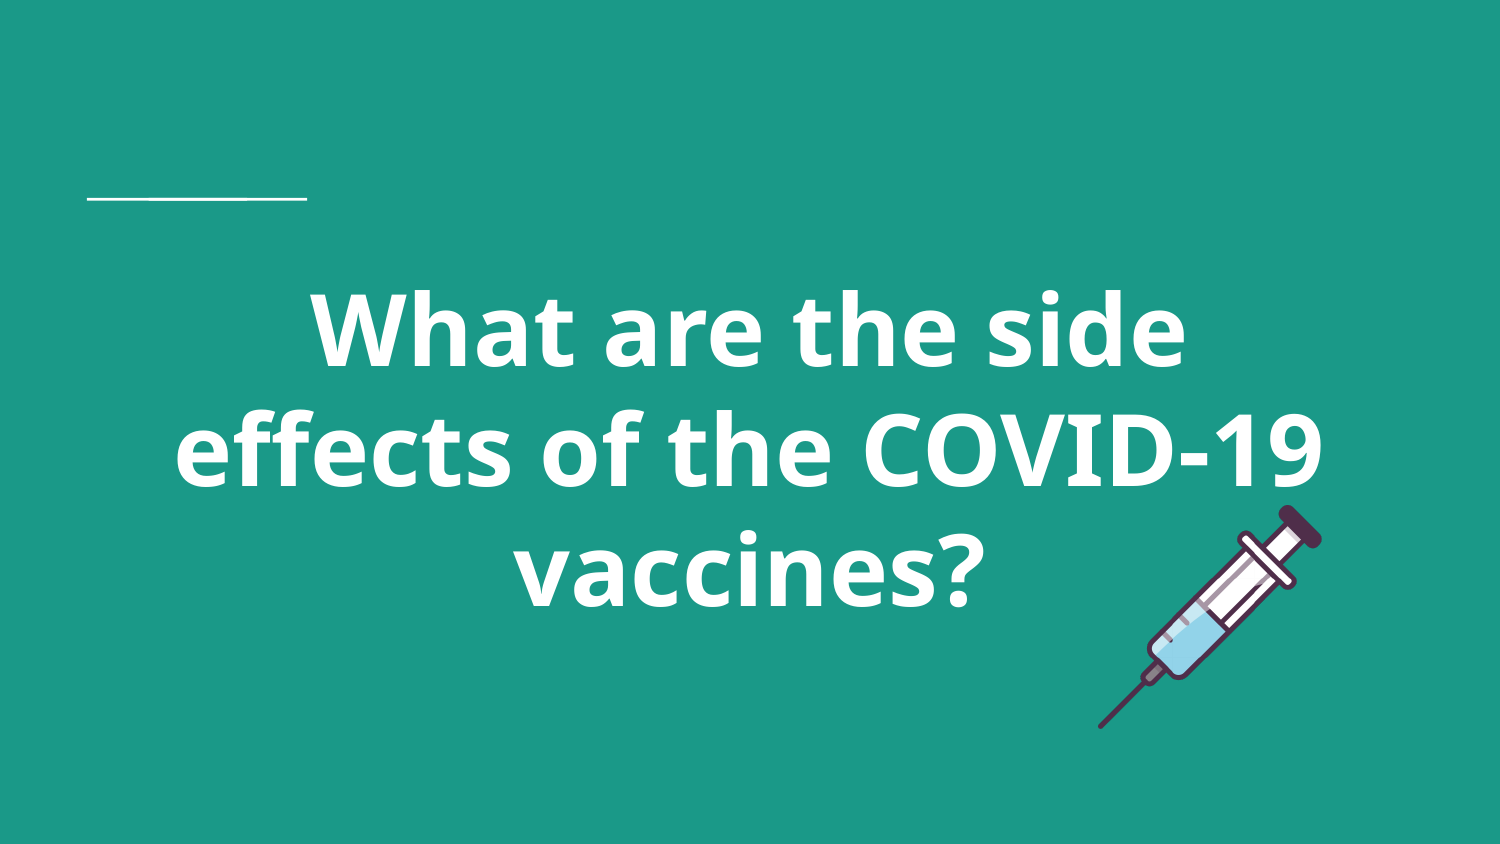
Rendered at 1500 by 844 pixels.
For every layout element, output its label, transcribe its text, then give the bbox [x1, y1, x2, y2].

title What are the side effects of the COVID-19 vaccines? [119, 251, 1381, 501]
picture [1091, 500, 1336, 737]
